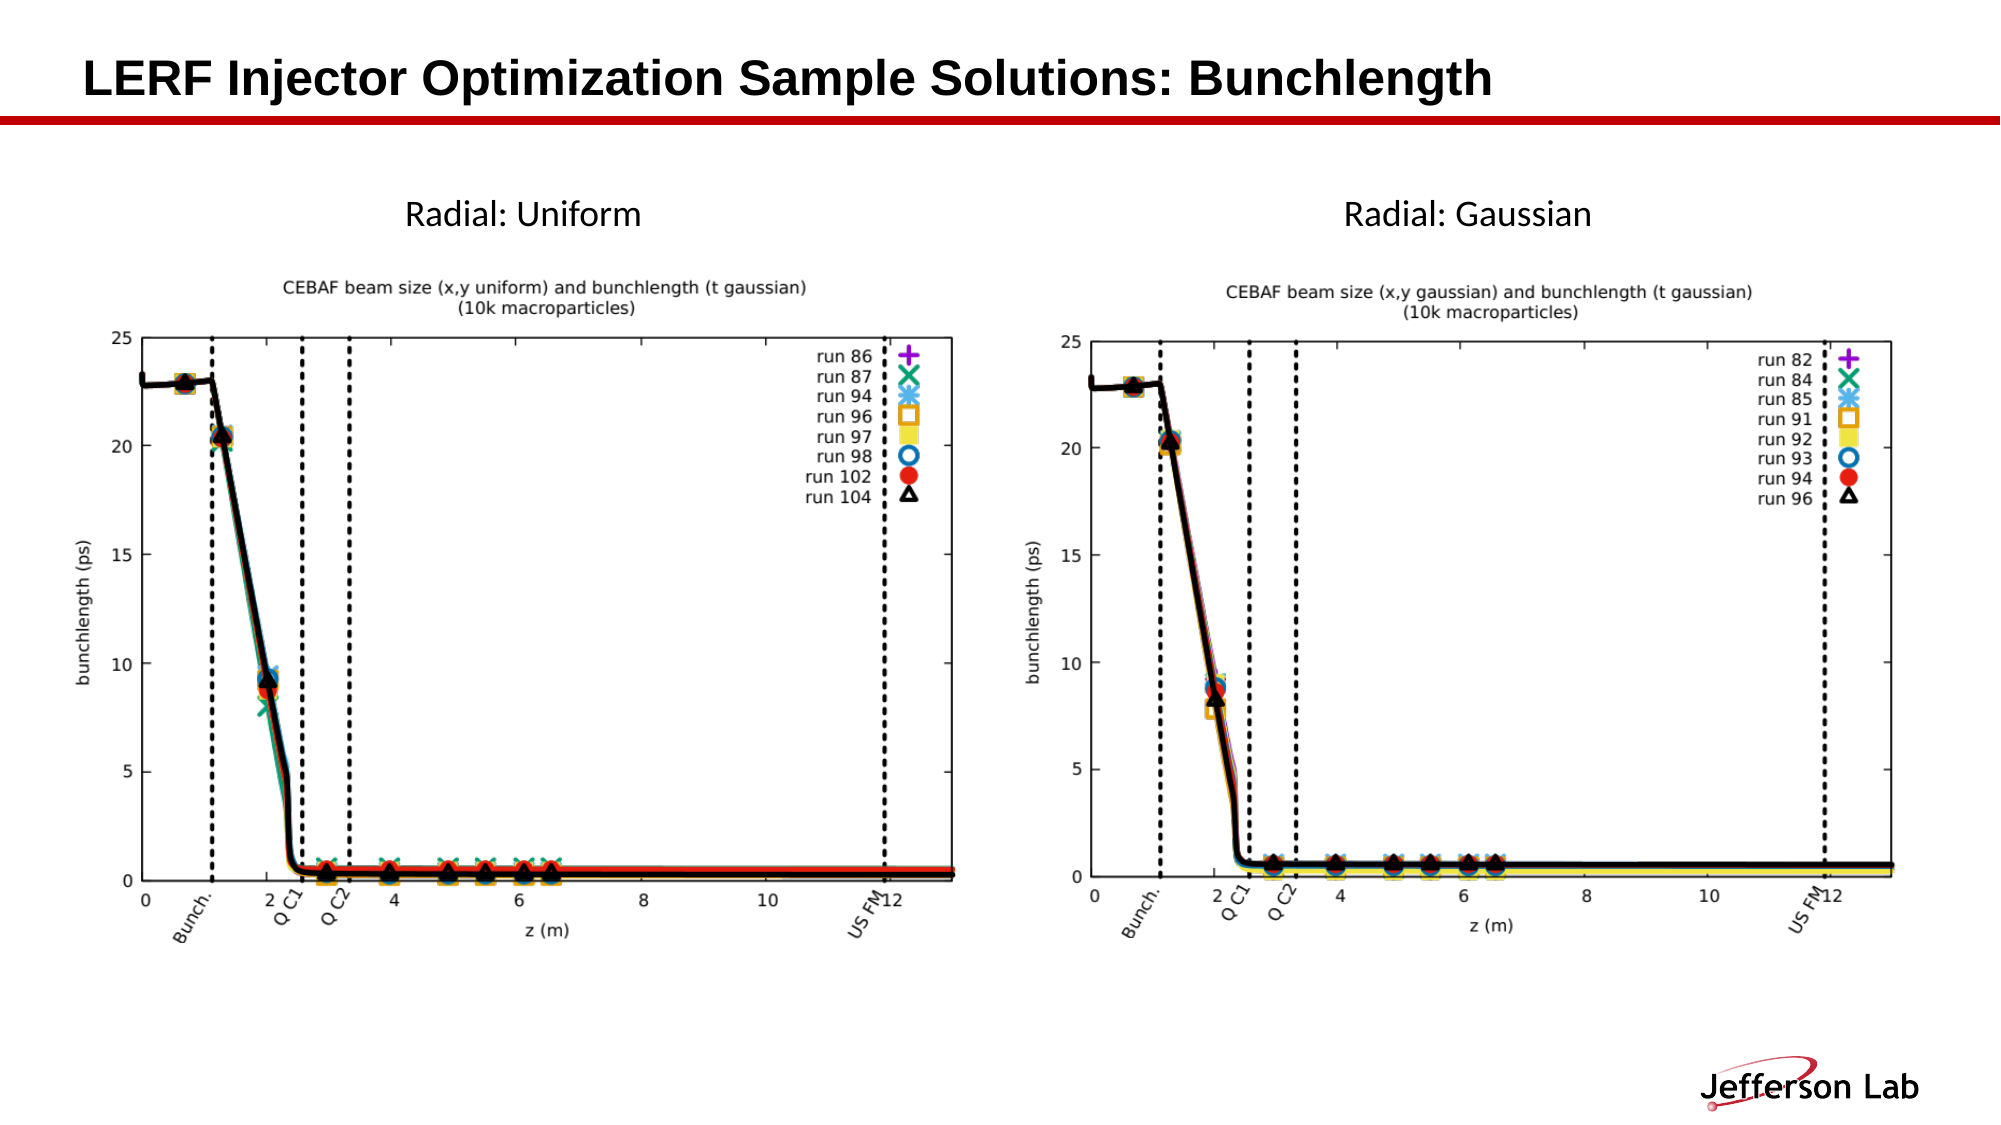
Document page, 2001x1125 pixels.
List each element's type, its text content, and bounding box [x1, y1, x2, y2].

text_box Radial: Gaussian [1255, 181, 1681, 242]
picture [1698, 1047, 1933, 1124]
text_box Radial: Uniform [311, 181, 736, 242]
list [67, 257, 981, 943]
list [1017, 262, 1919, 938]
title LERF Injector Optimization Sample Solutions: Bunchlength [67, 38, 1919, 119]
